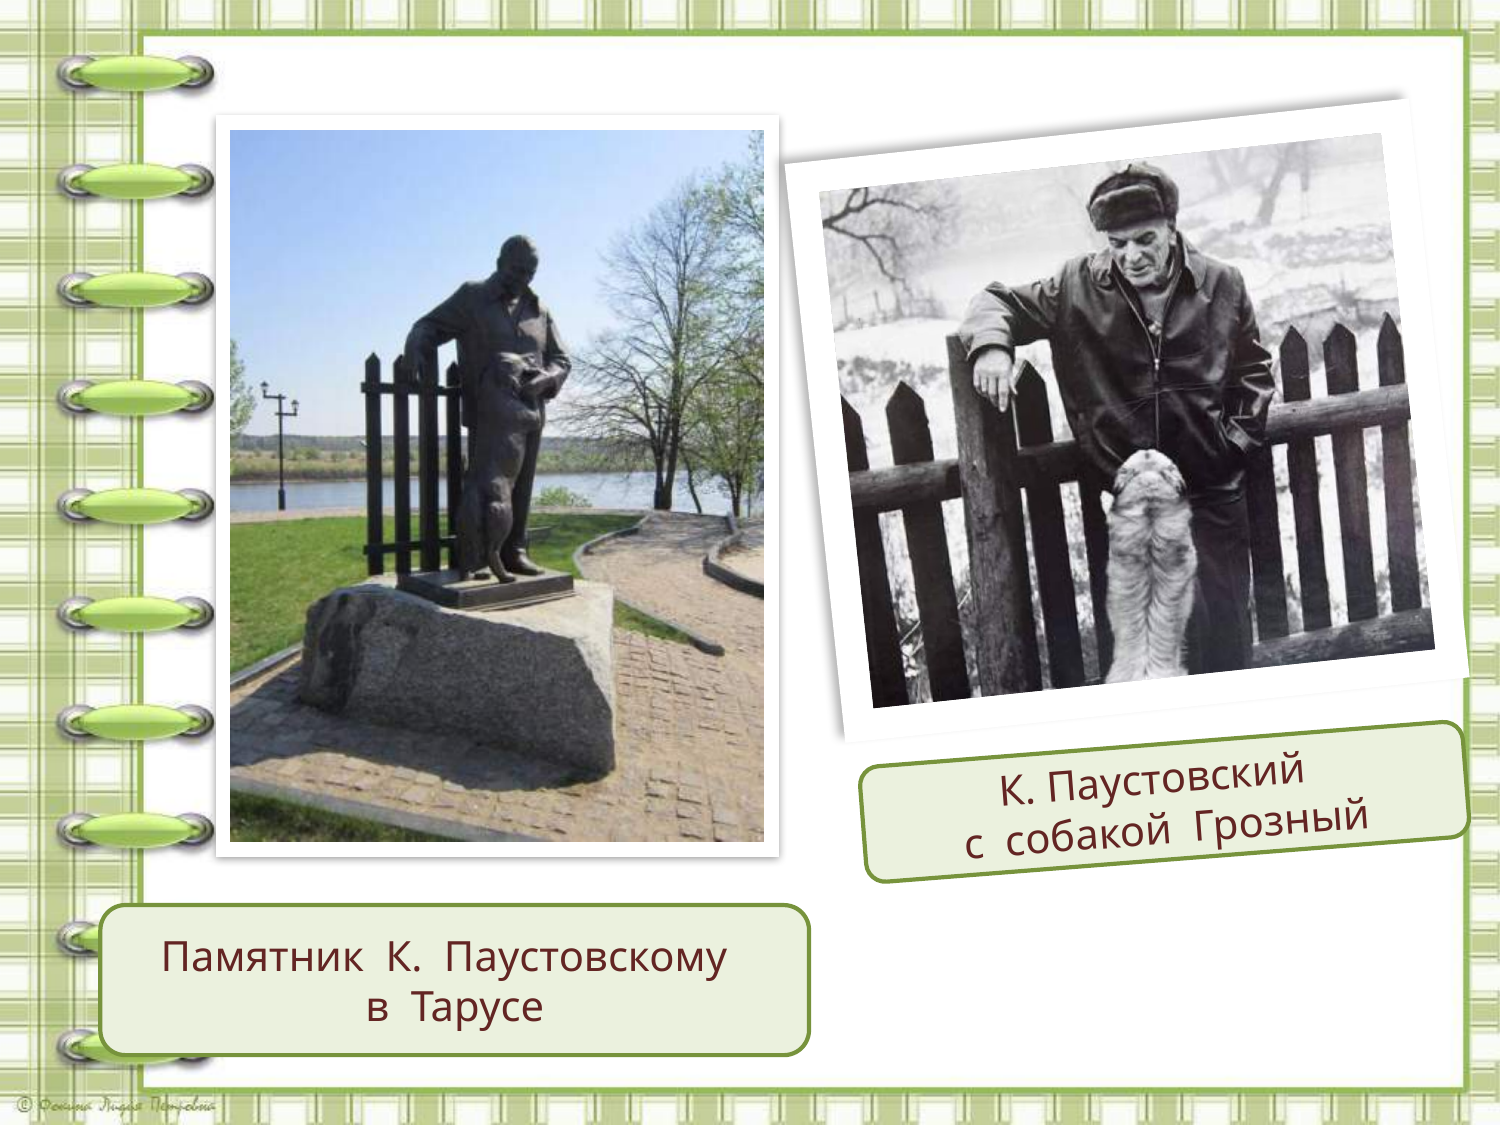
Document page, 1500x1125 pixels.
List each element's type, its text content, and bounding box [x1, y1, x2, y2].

text_box Памятник К. Паустовскому в Тарусе [98, 902, 812, 1058]
text_box К. Паустовский с собакой Грозный [858, 719, 1472, 884]
picture [0, 0, 1500, 1125]
